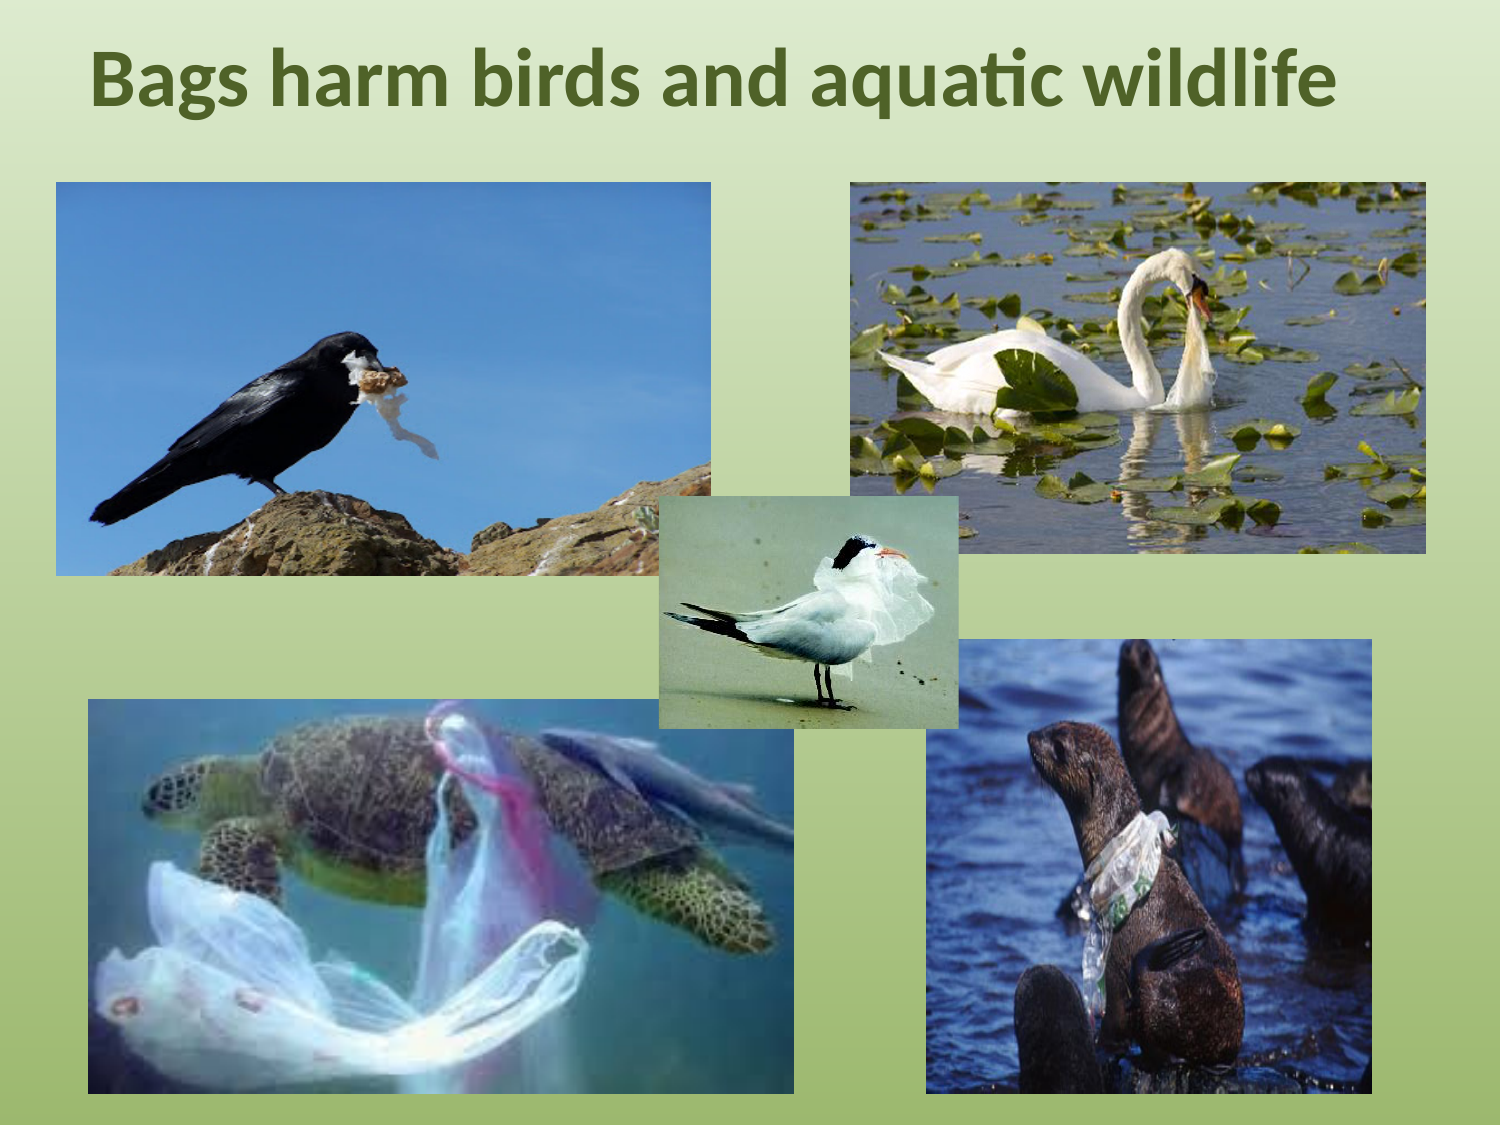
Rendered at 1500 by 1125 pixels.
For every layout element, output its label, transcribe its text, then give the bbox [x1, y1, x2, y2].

text_box Bags harm birds and aquatic wildlife [0, 15, 1429, 130]
picture [56, 182, 1430, 1095]
